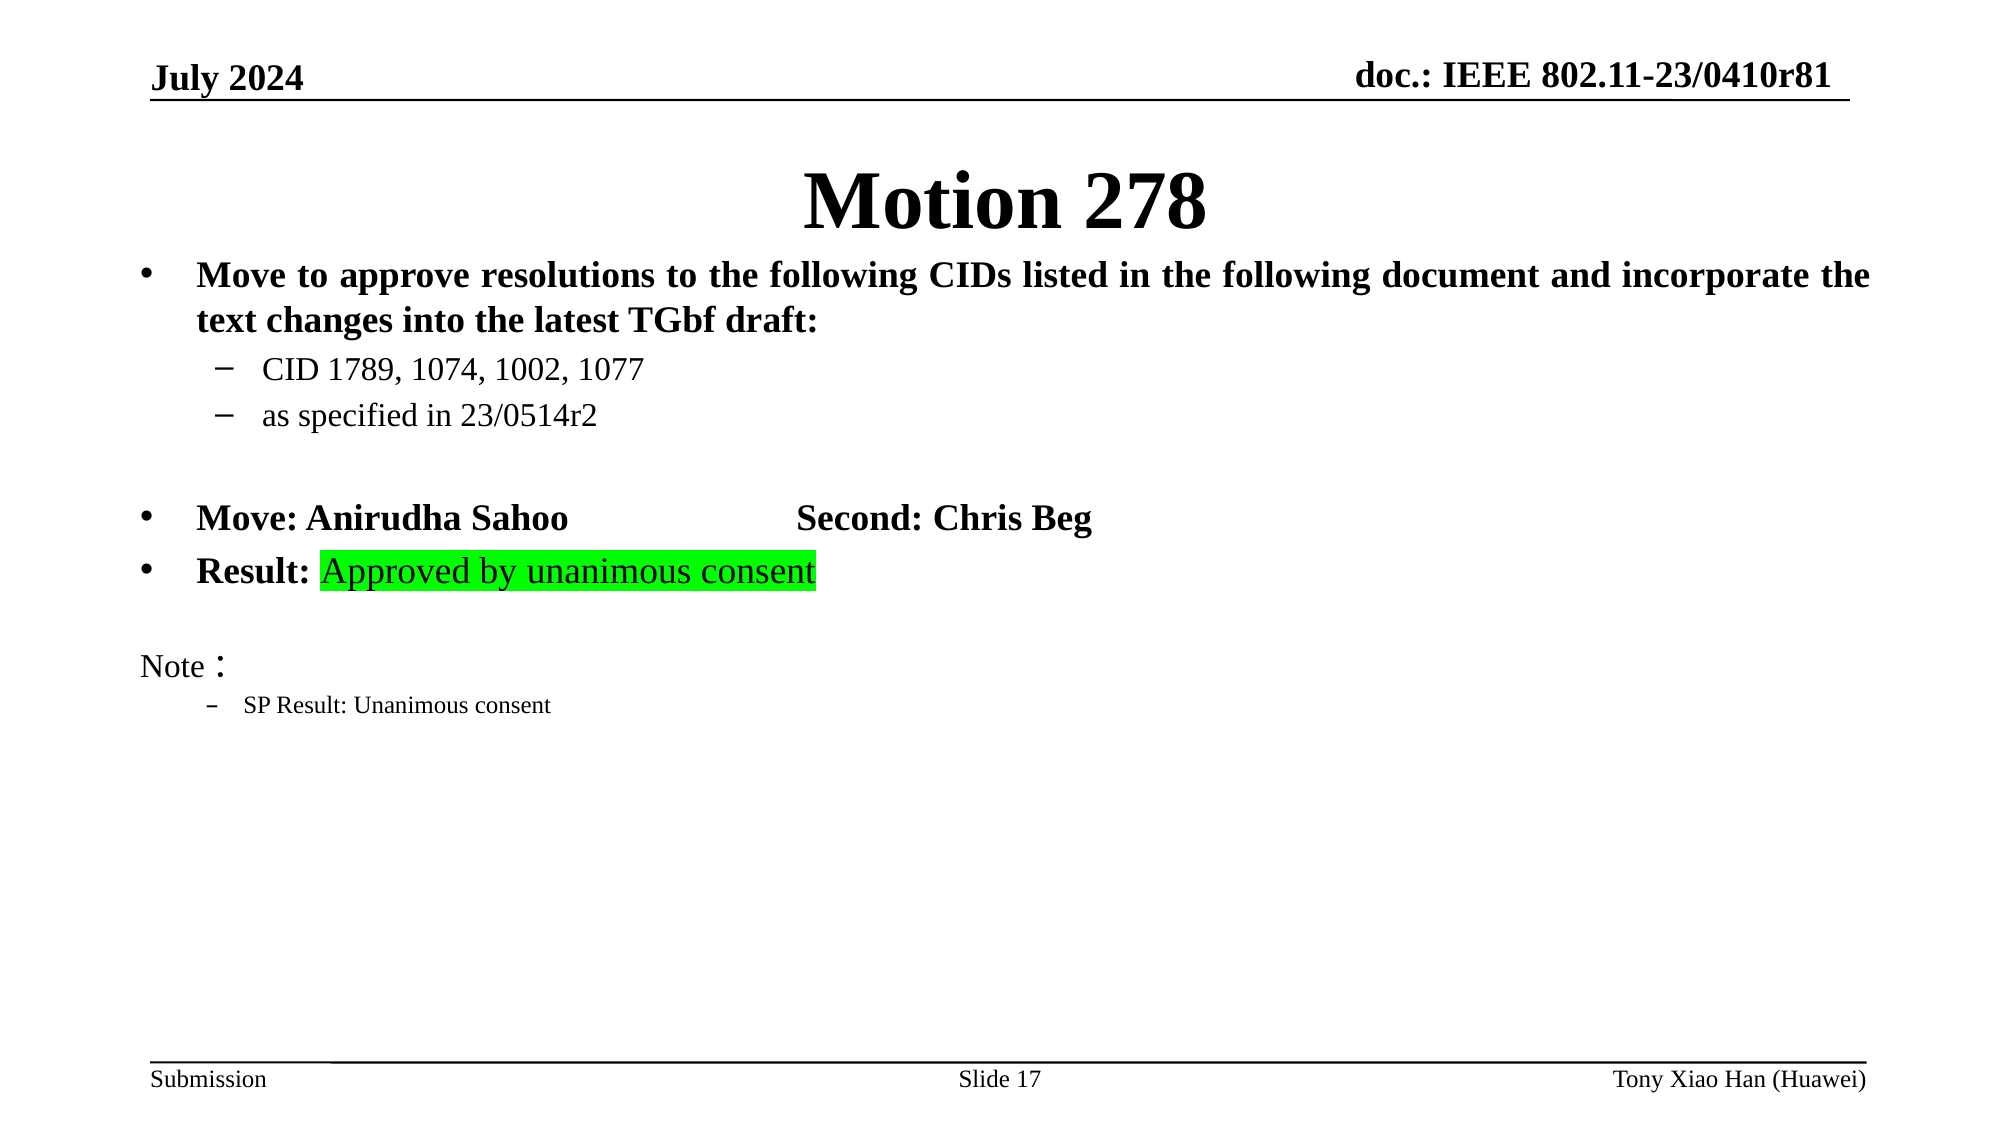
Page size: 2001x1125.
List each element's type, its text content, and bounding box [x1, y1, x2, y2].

text_box Move to approve resolutions to the following CIDs listed in the following document and incorporate the text changes into the latest TGbf draft: CID 1789, 1074, 1002, 1077 as specified in 23/0514r2 Move: Anirudha Sahoo Second: Chris Beg Result: Approved by unanimous consent Note： SP Result: Unanimous consent [125, 212, 1888, 900]
text_box Motion 278 [368, 137, 1644, 212]
